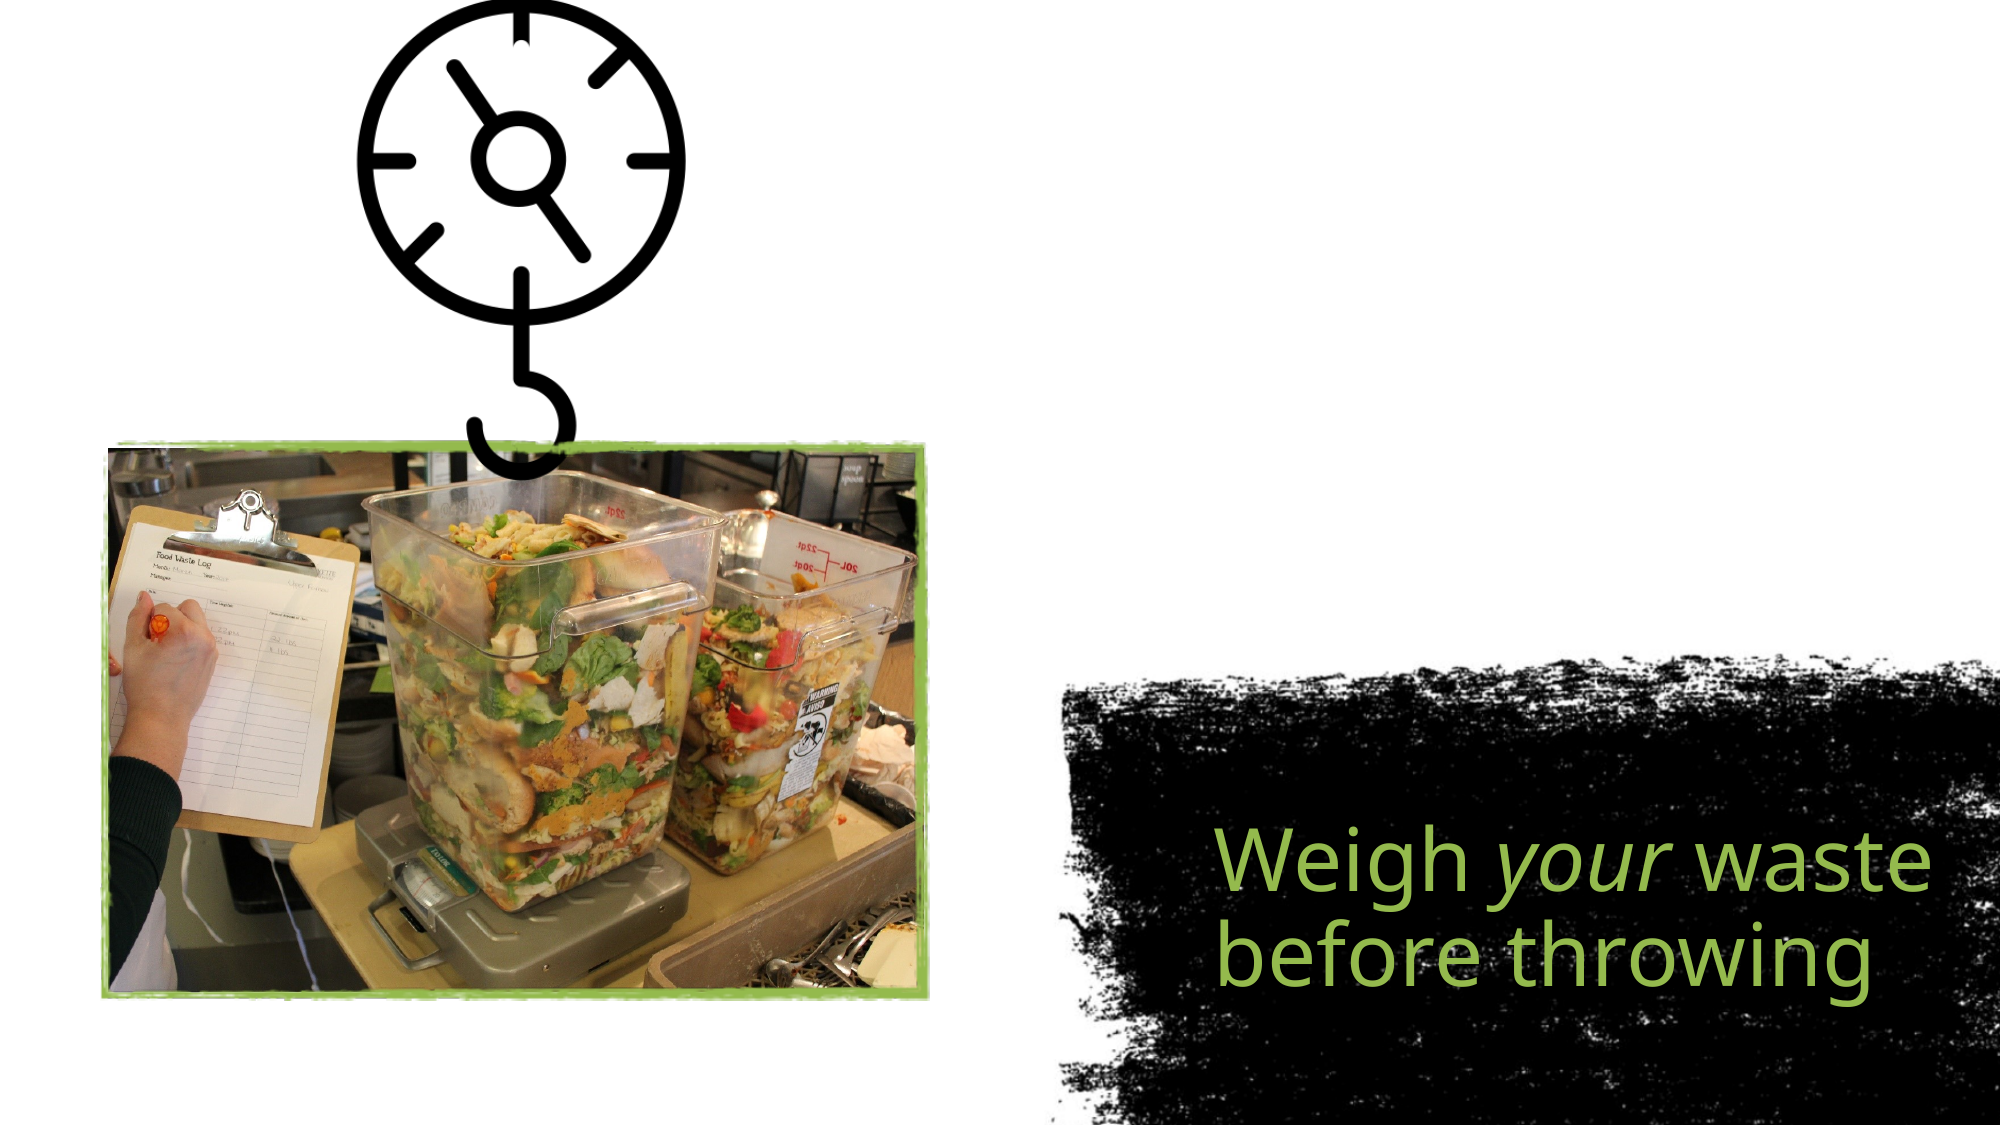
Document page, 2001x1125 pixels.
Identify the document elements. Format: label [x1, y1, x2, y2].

text_box [99, 0, 933, 1001]
text_box [1039, 491, 2000, 1125]
